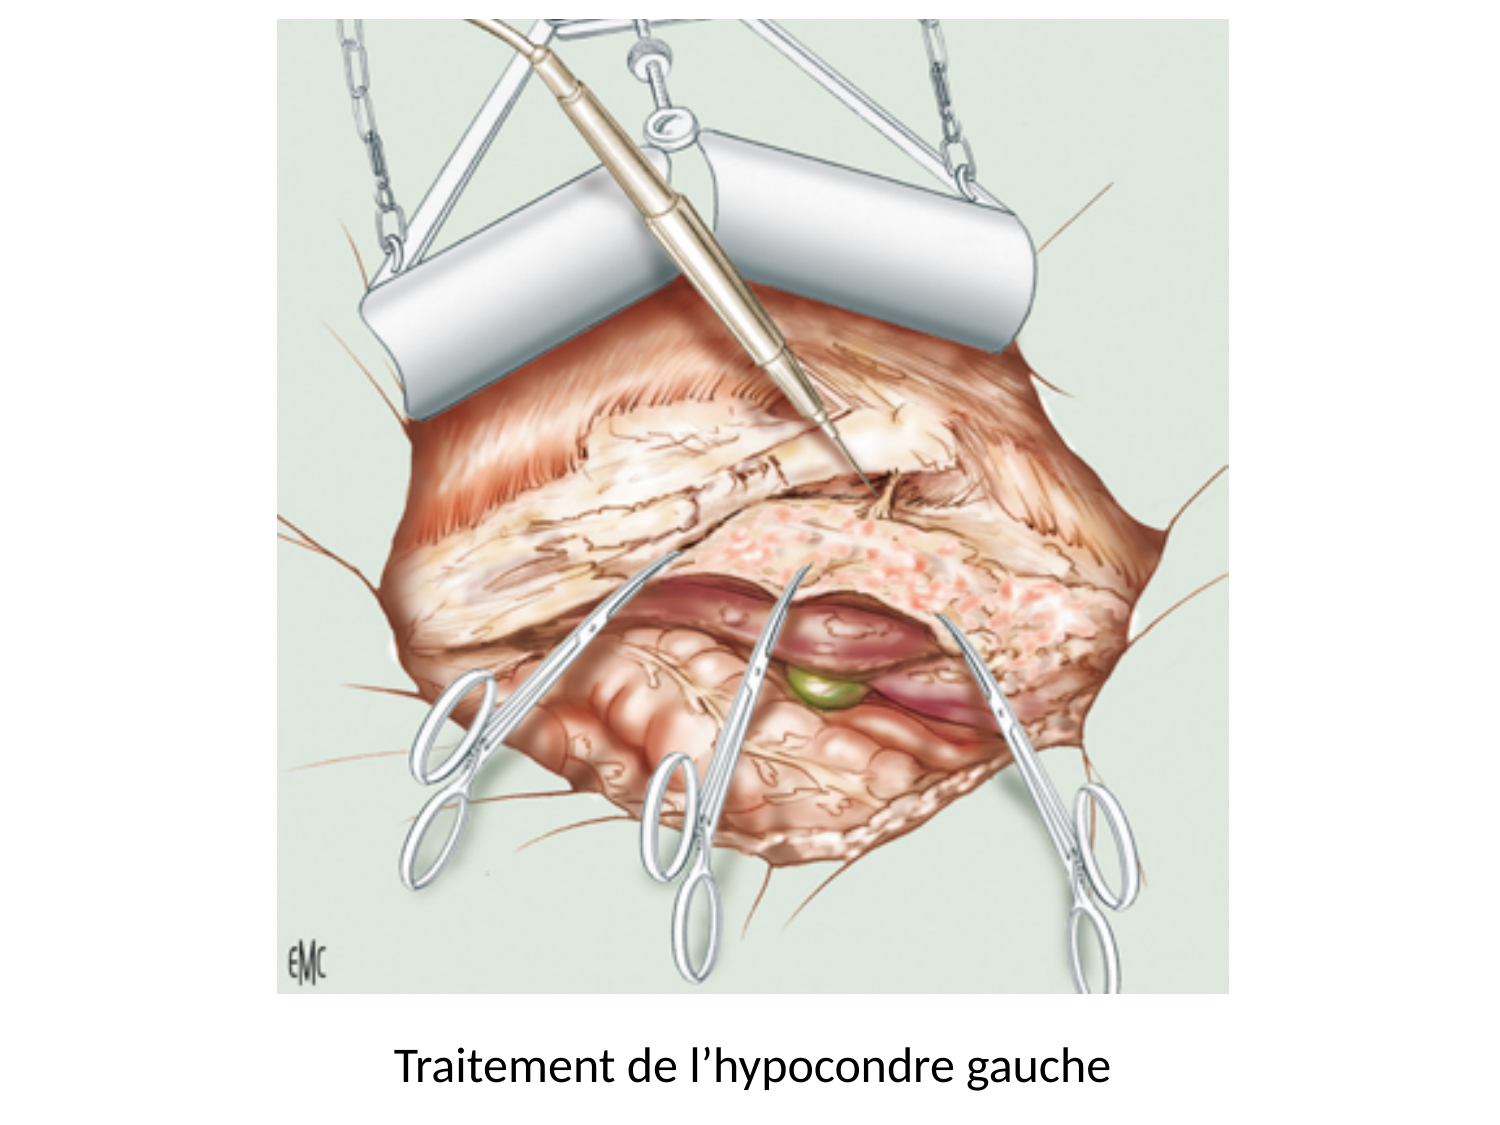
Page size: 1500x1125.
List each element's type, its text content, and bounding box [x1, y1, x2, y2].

picture [277, 18, 1229, 994]
text_box Traitement de l’hypocondre gauche [378, 1025, 1127, 1101]
